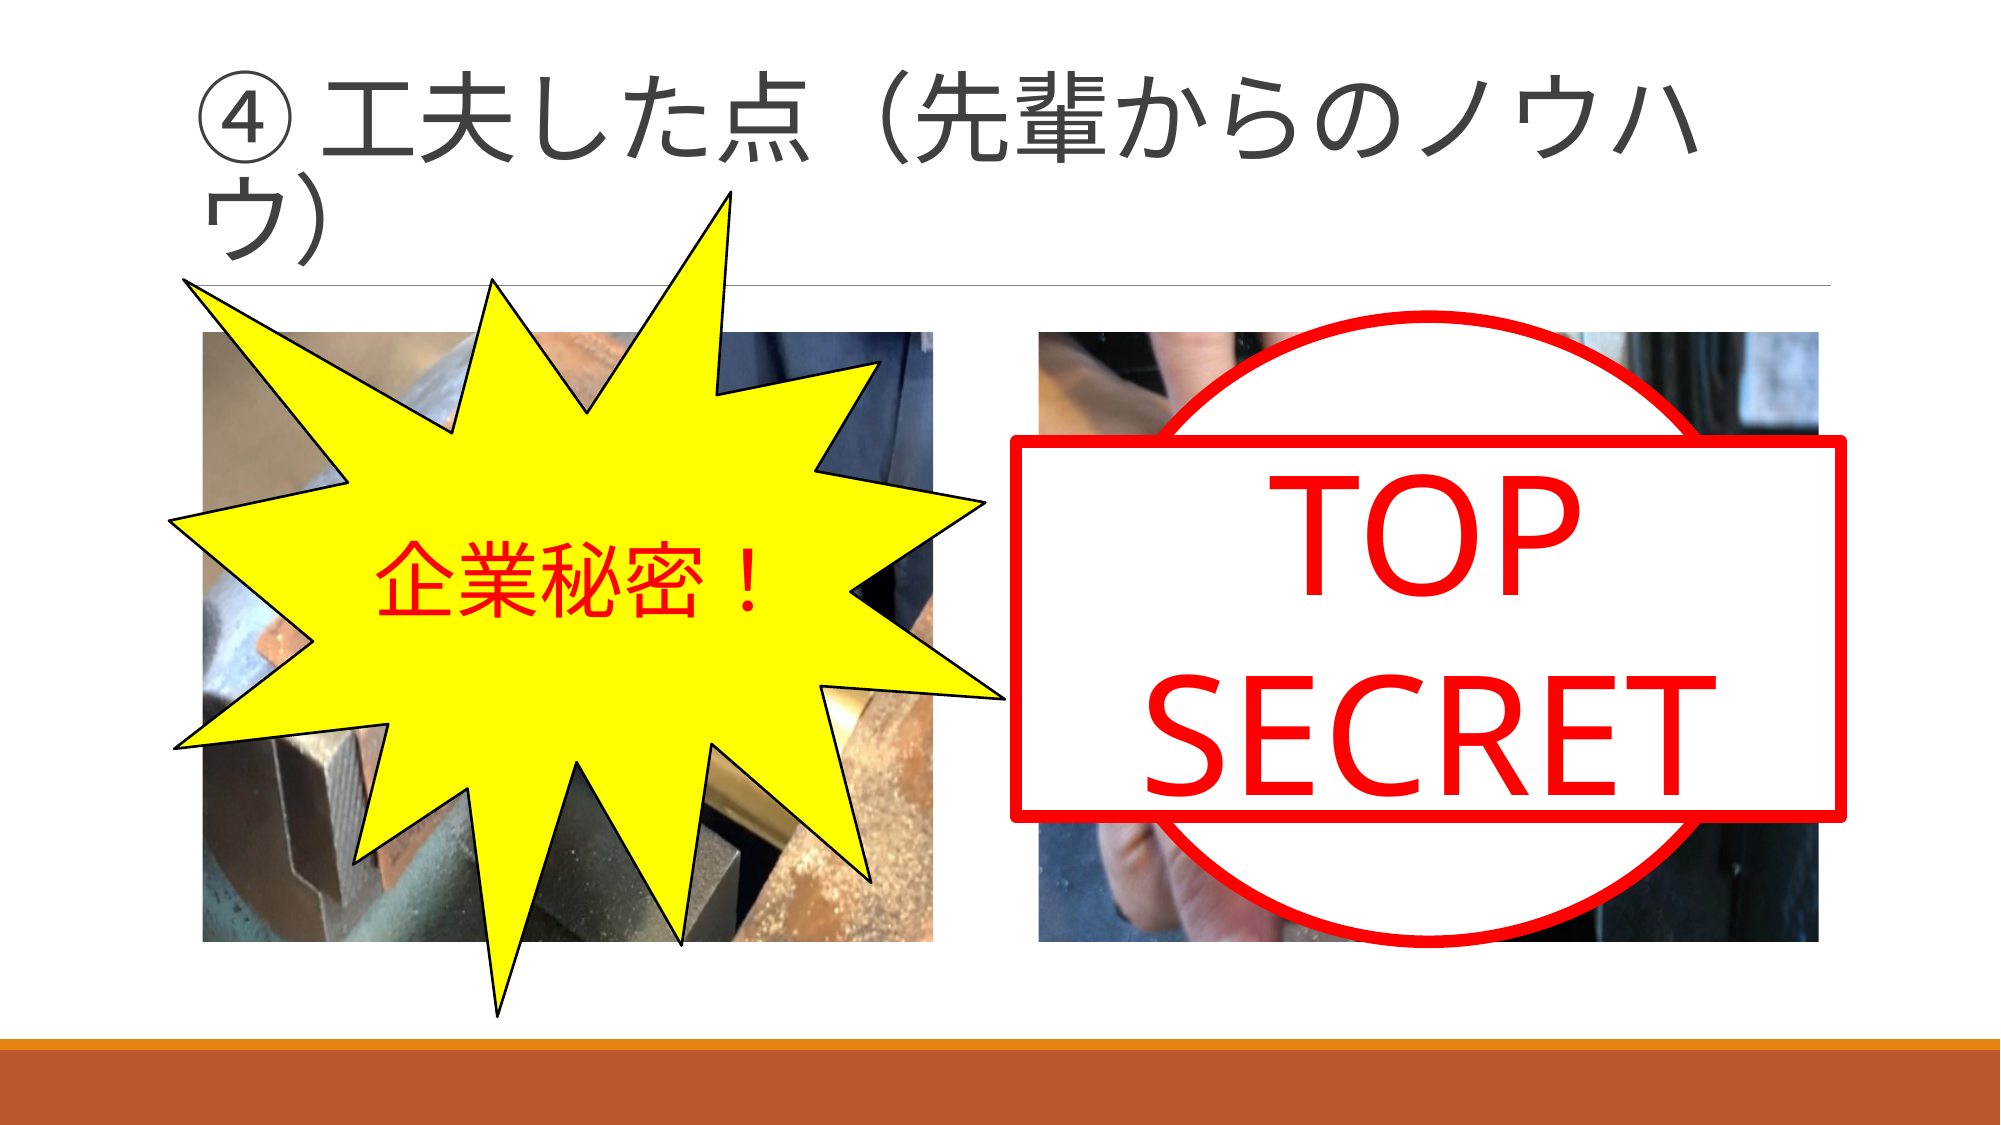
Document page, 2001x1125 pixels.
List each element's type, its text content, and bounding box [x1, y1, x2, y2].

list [202, 332, 934, 943]
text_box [1015, 316, 1842, 943]
text_box 企業秘密！ [640, 190, 733, 329]
text_box 企業秘密！ [172, 728, 199, 751]
title ④工夫した点（先輩からのノウハウ） [180, 47, 1830, 285]
text_box 企業秘密！ [182, 278, 273, 329]
text_box 企業秘密！ [477, 278, 529, 329]
text_box 企業秘密！ [942, 653, 1007, 701]
text_box 企業秘密！ [487, 952, 519, 1019]
text_box 企業秘密！ [167, 513, 199, 548]
text_box 企業秘密！ [942, 493, 987, 533]
